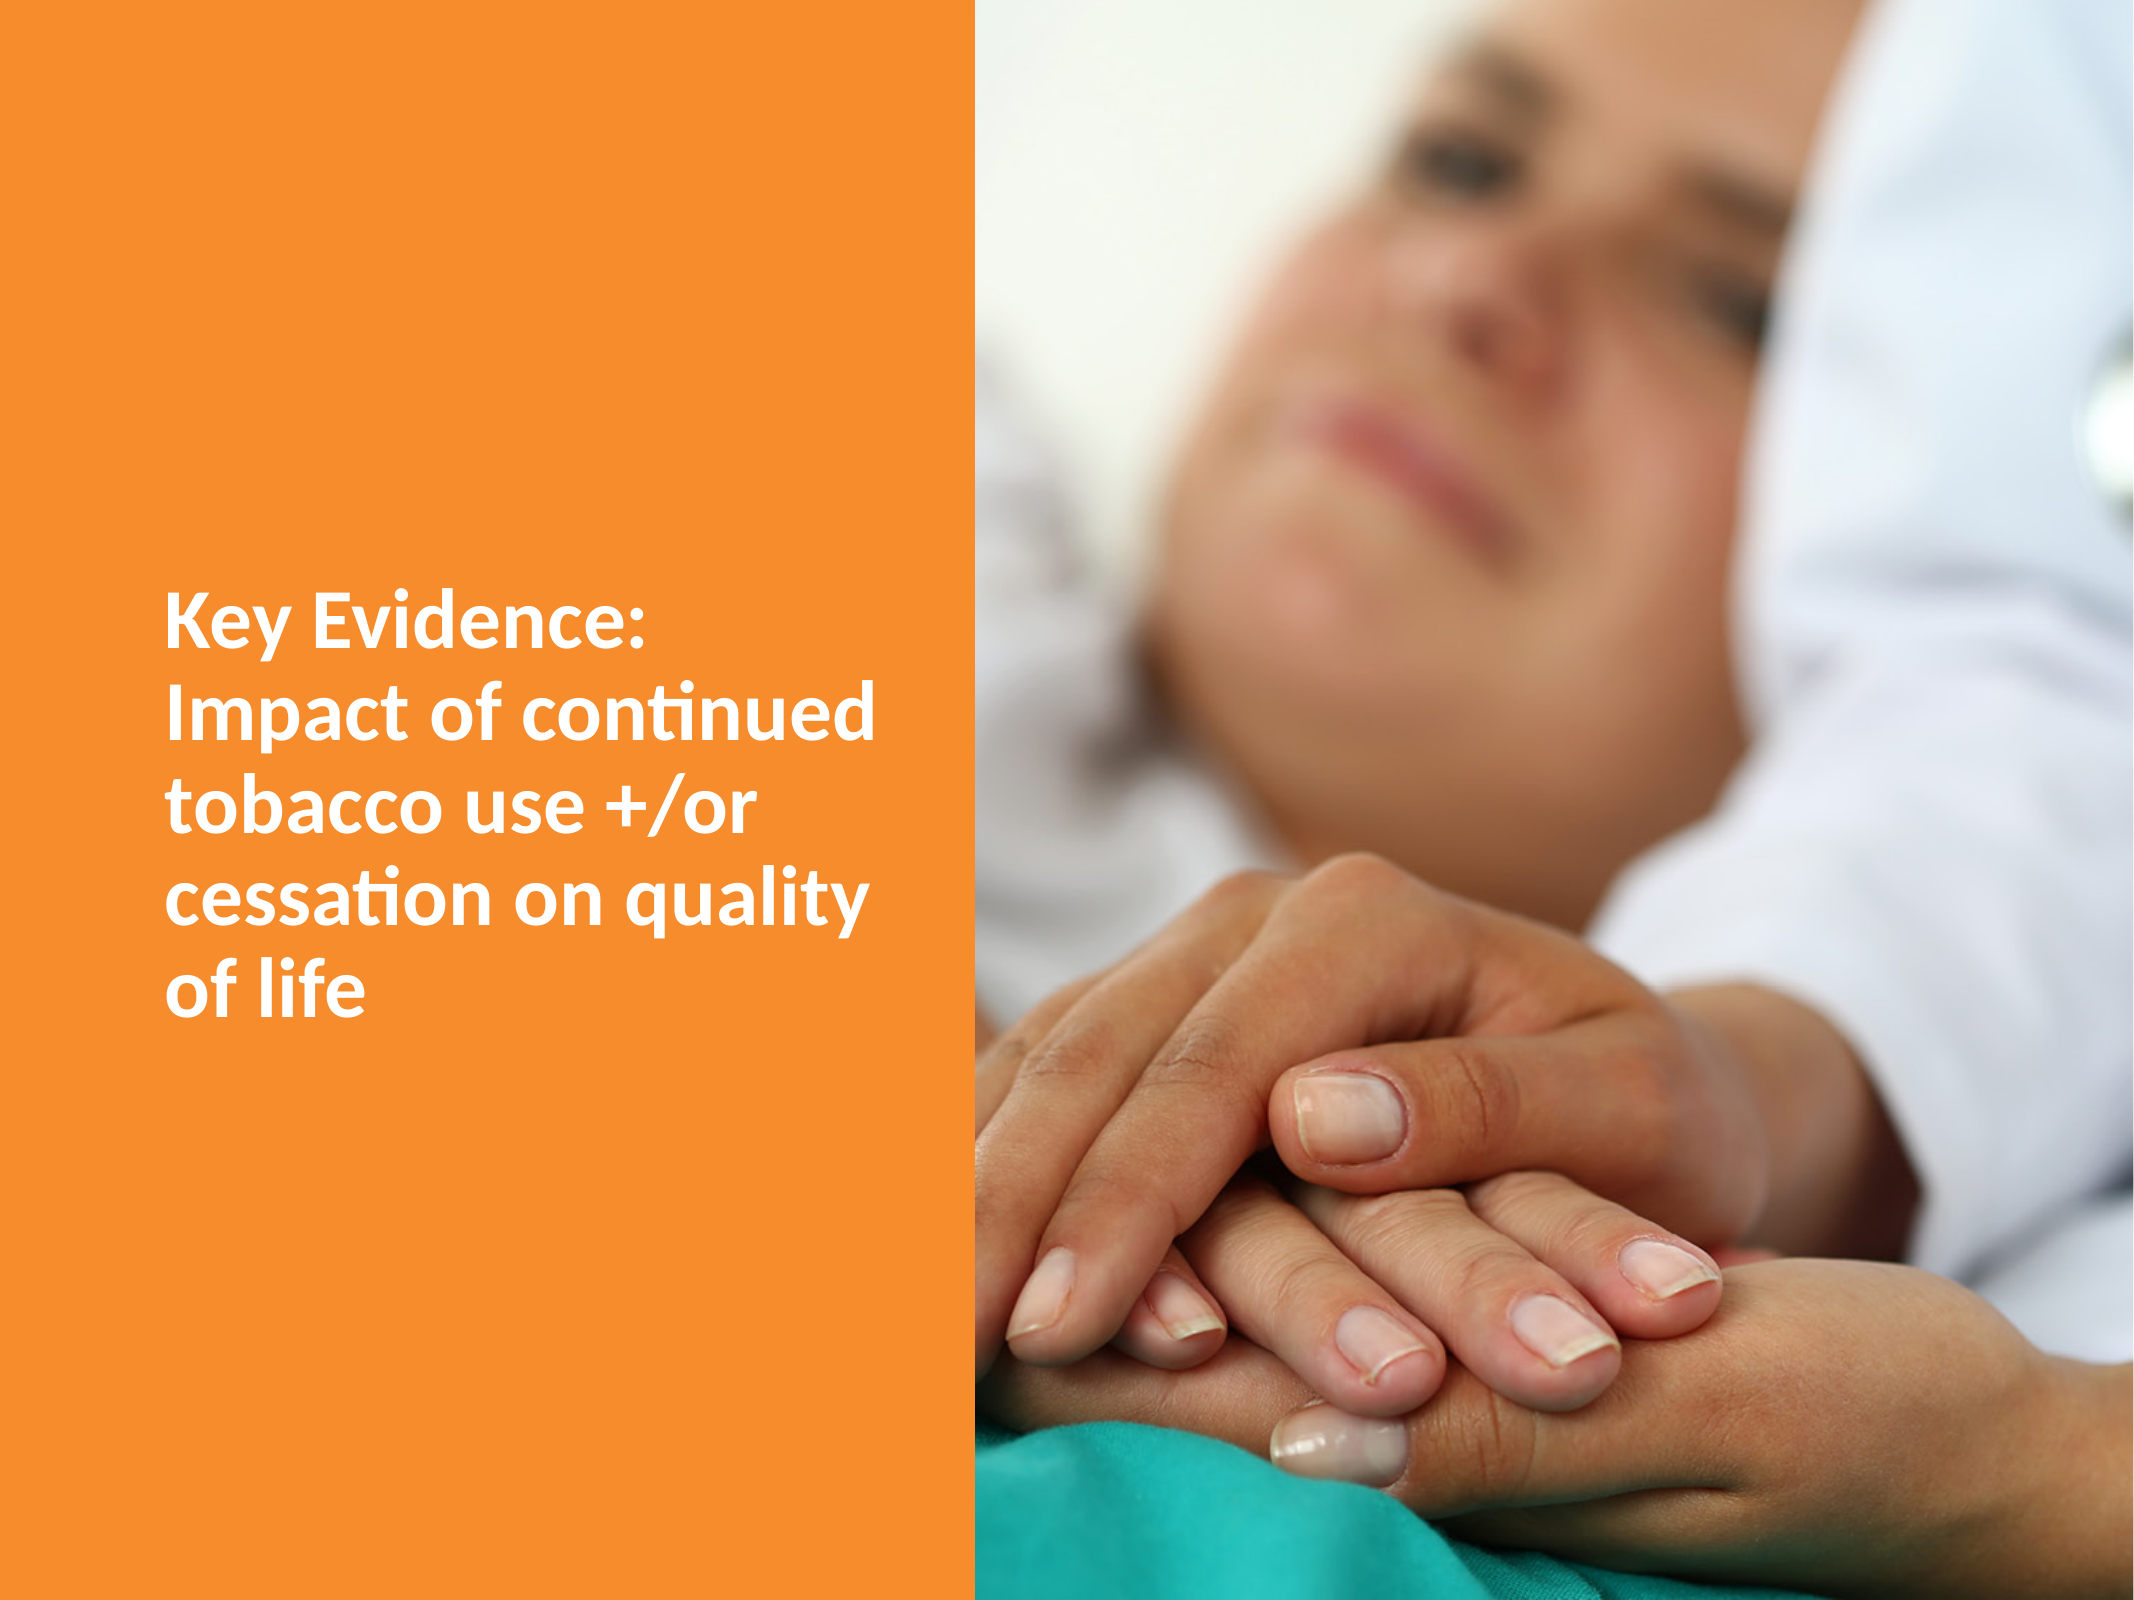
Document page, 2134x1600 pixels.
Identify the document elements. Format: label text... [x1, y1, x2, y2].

title Key Evidence: Impact of continued tobacco use +/or cessation on quality of life [150, 0, 900, 1600]
picture [975, 0, 2134, 1600]
